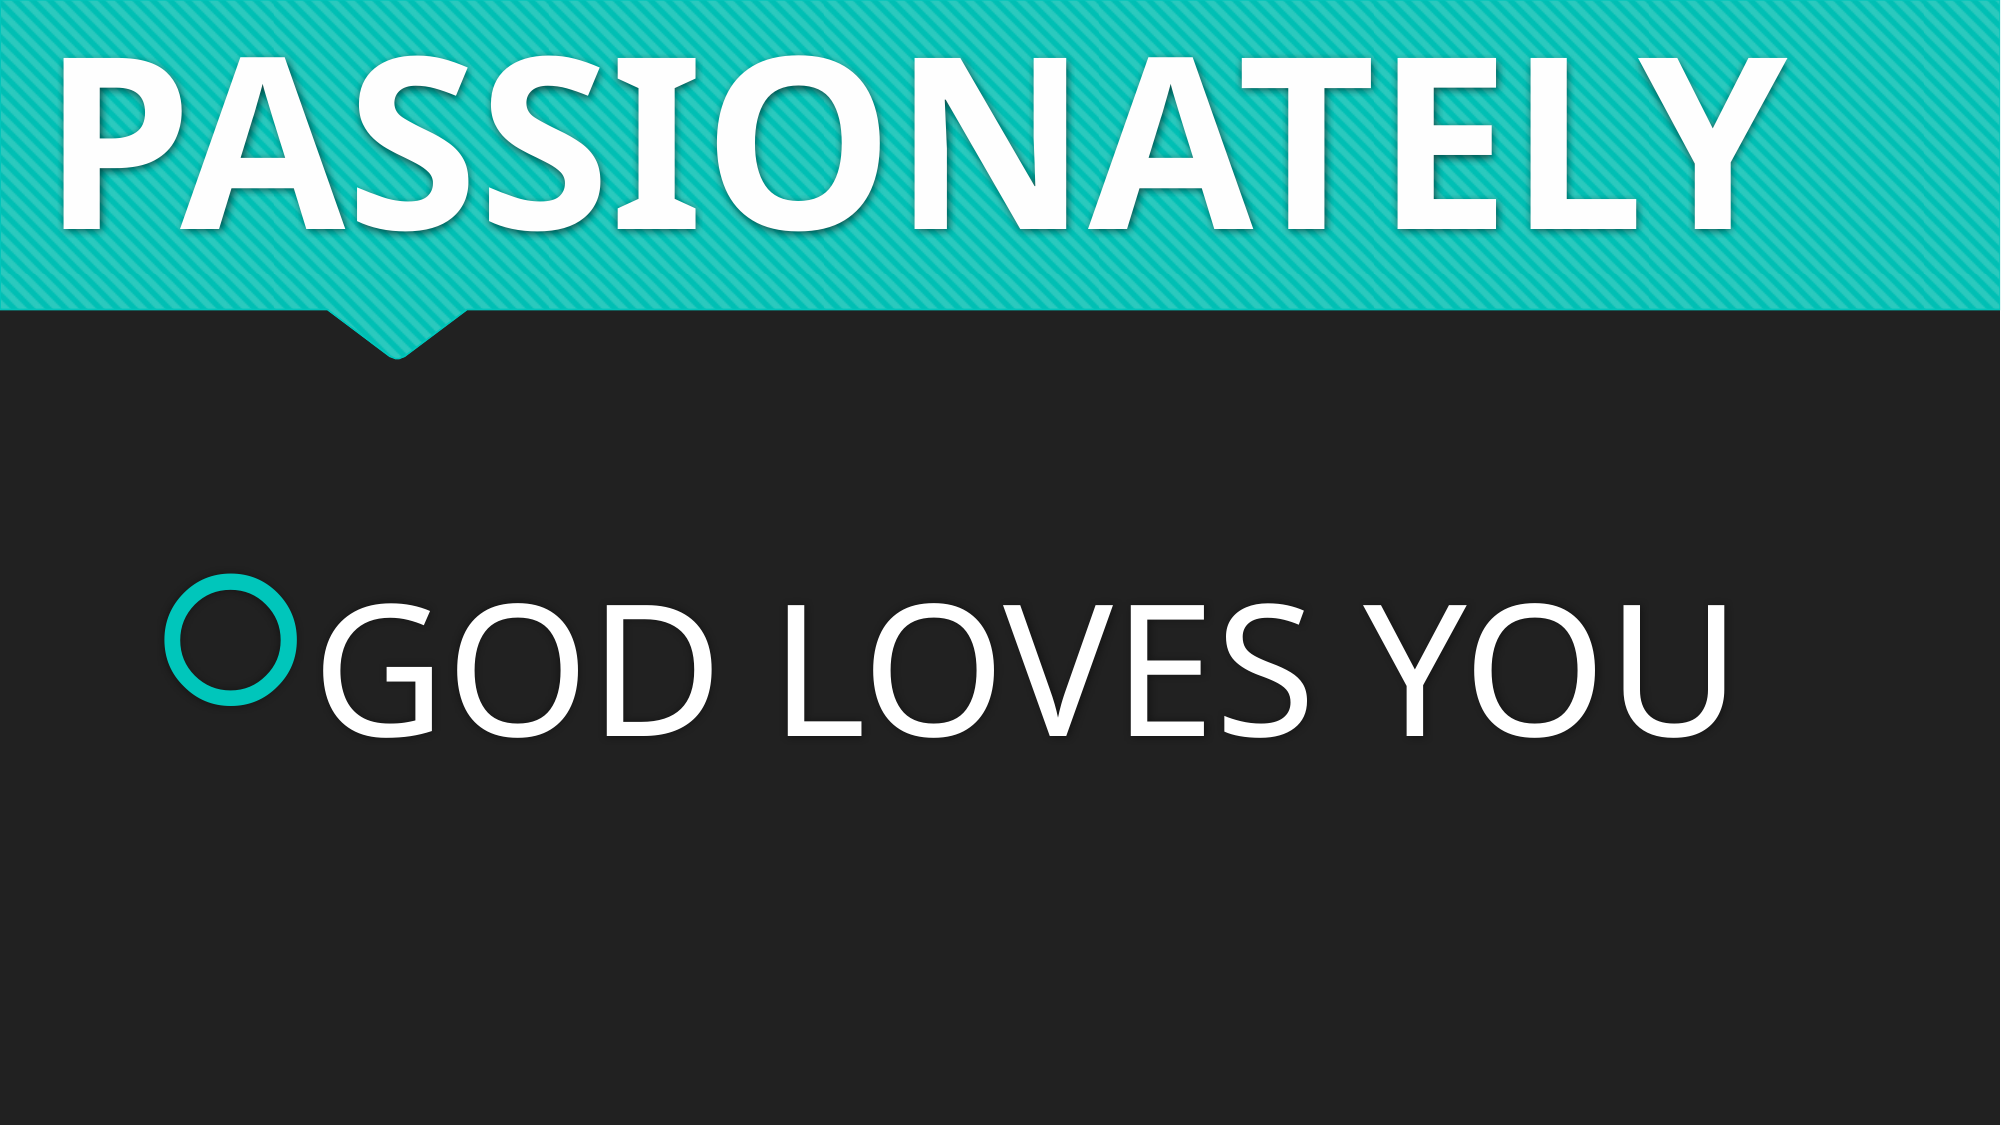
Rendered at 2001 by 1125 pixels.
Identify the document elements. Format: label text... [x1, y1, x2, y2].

title PASSIONATELY [27, 73, 1868, 286]
list GOD LOVES YOU [134, 364, 1866, 962]
